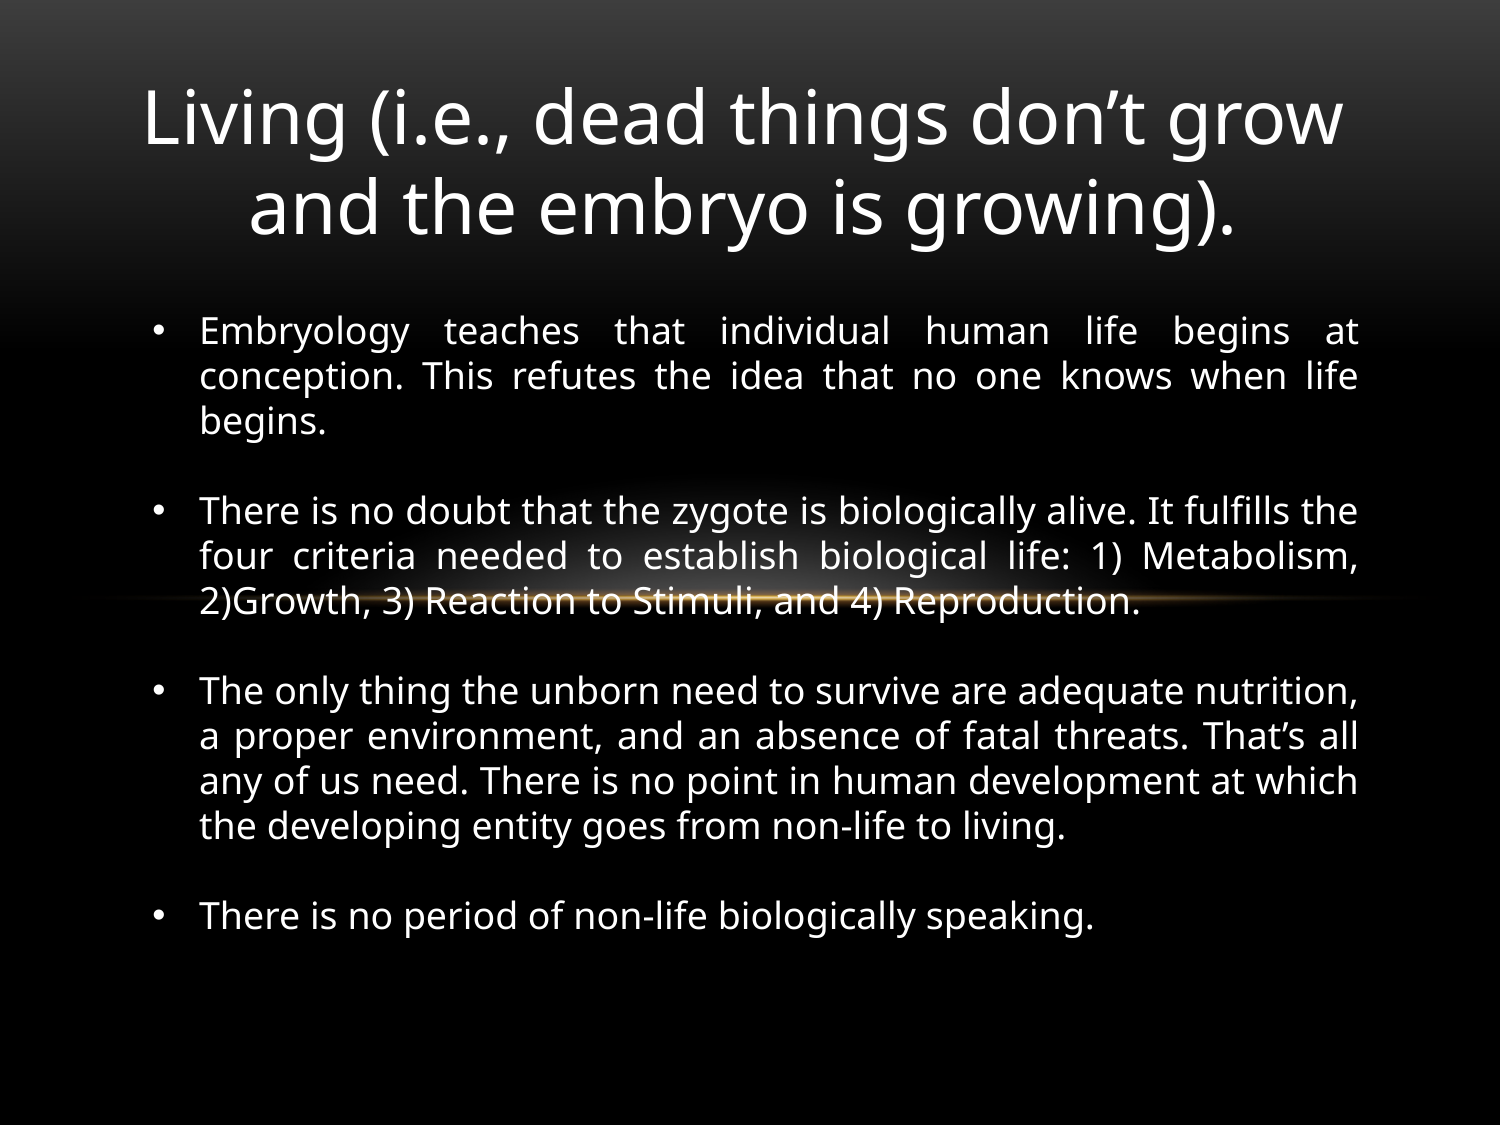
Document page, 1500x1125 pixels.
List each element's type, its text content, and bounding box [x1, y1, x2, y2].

picture [0, 0, 1500, 750]
text_box Embryology teaches that individual human life begins at conception. This refutes the idea that no one knows when life begins. There is no doubt that the zygote is biologically alive. It fulfills the four criteria needed to establish biological life: 1) Metabolism, 2)Growth, 3) Reaction to Stimuli, and 4) Reproduction. The only thing the unborn need to survive are adequate nutrition, a proper environment, and an absence of fatal threats. That’s all any of us need. There is no point in human development at which the developing entity goes from non-life to living. There is no period of non-life biologically speaking. [137, 299, 1375, 990]
text_box Living (i.e., dead things don’t grow and the embryo is growing). [112, 62, 1375, 258]
